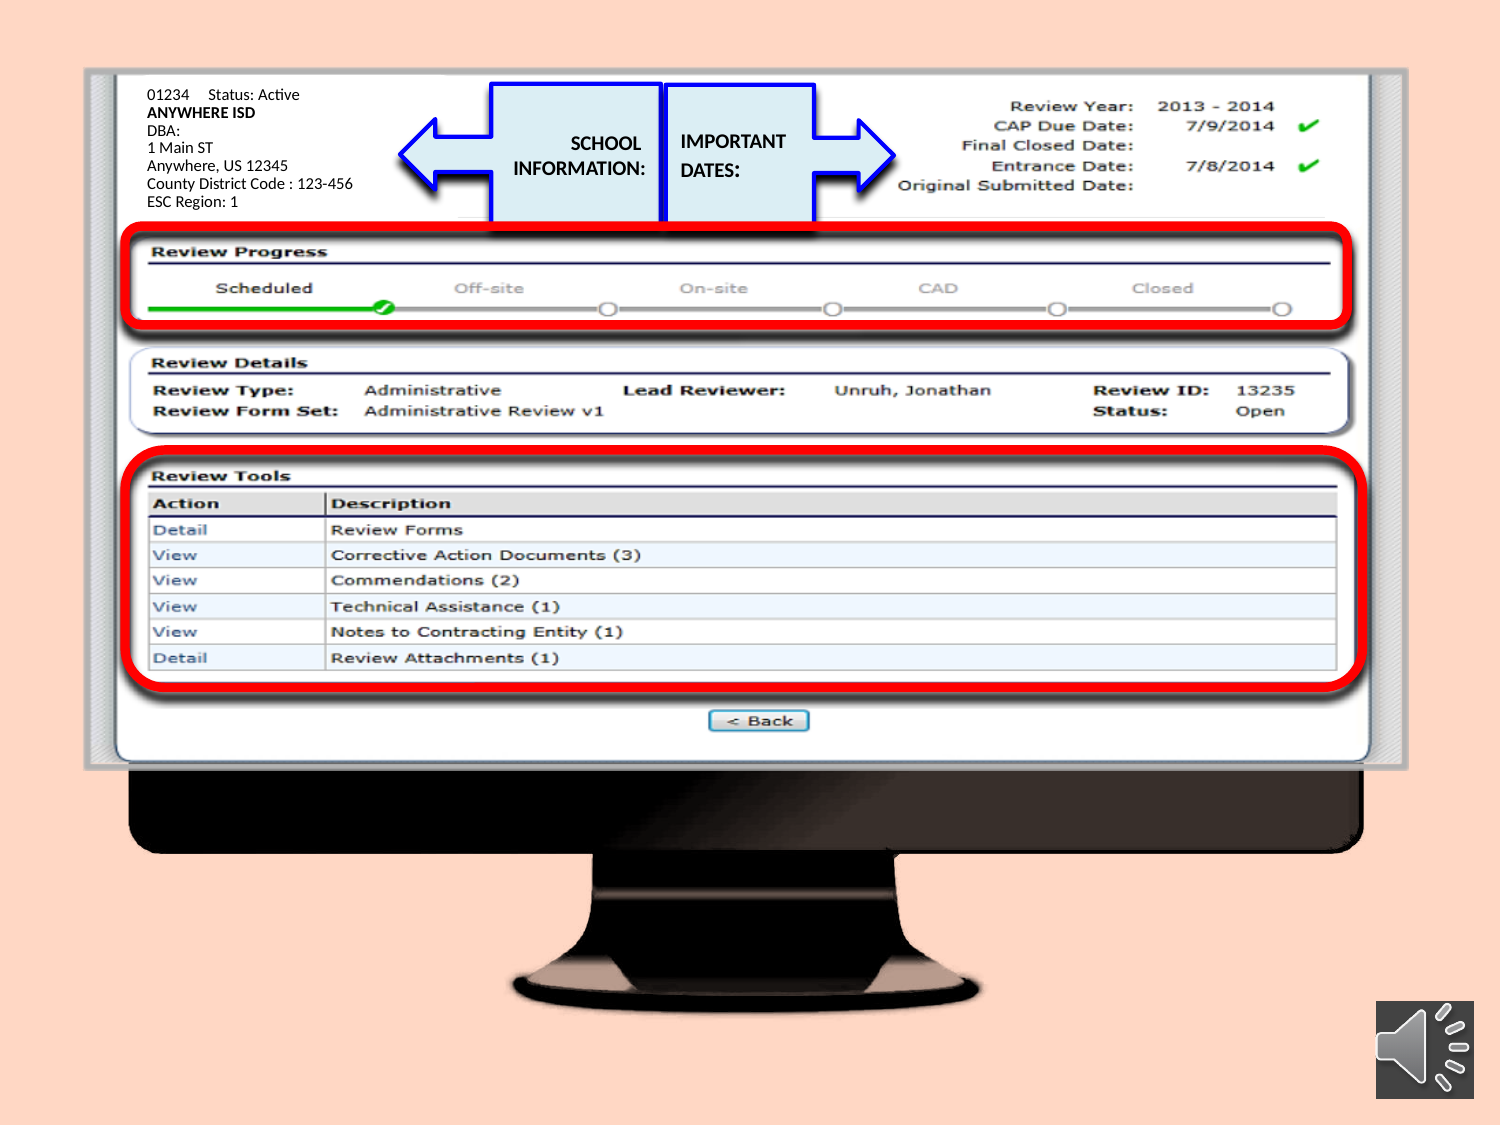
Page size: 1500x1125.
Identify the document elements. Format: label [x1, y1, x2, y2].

picture [1374, 999, 1476, 1101]
picture [90, 74, 1401, 763]
